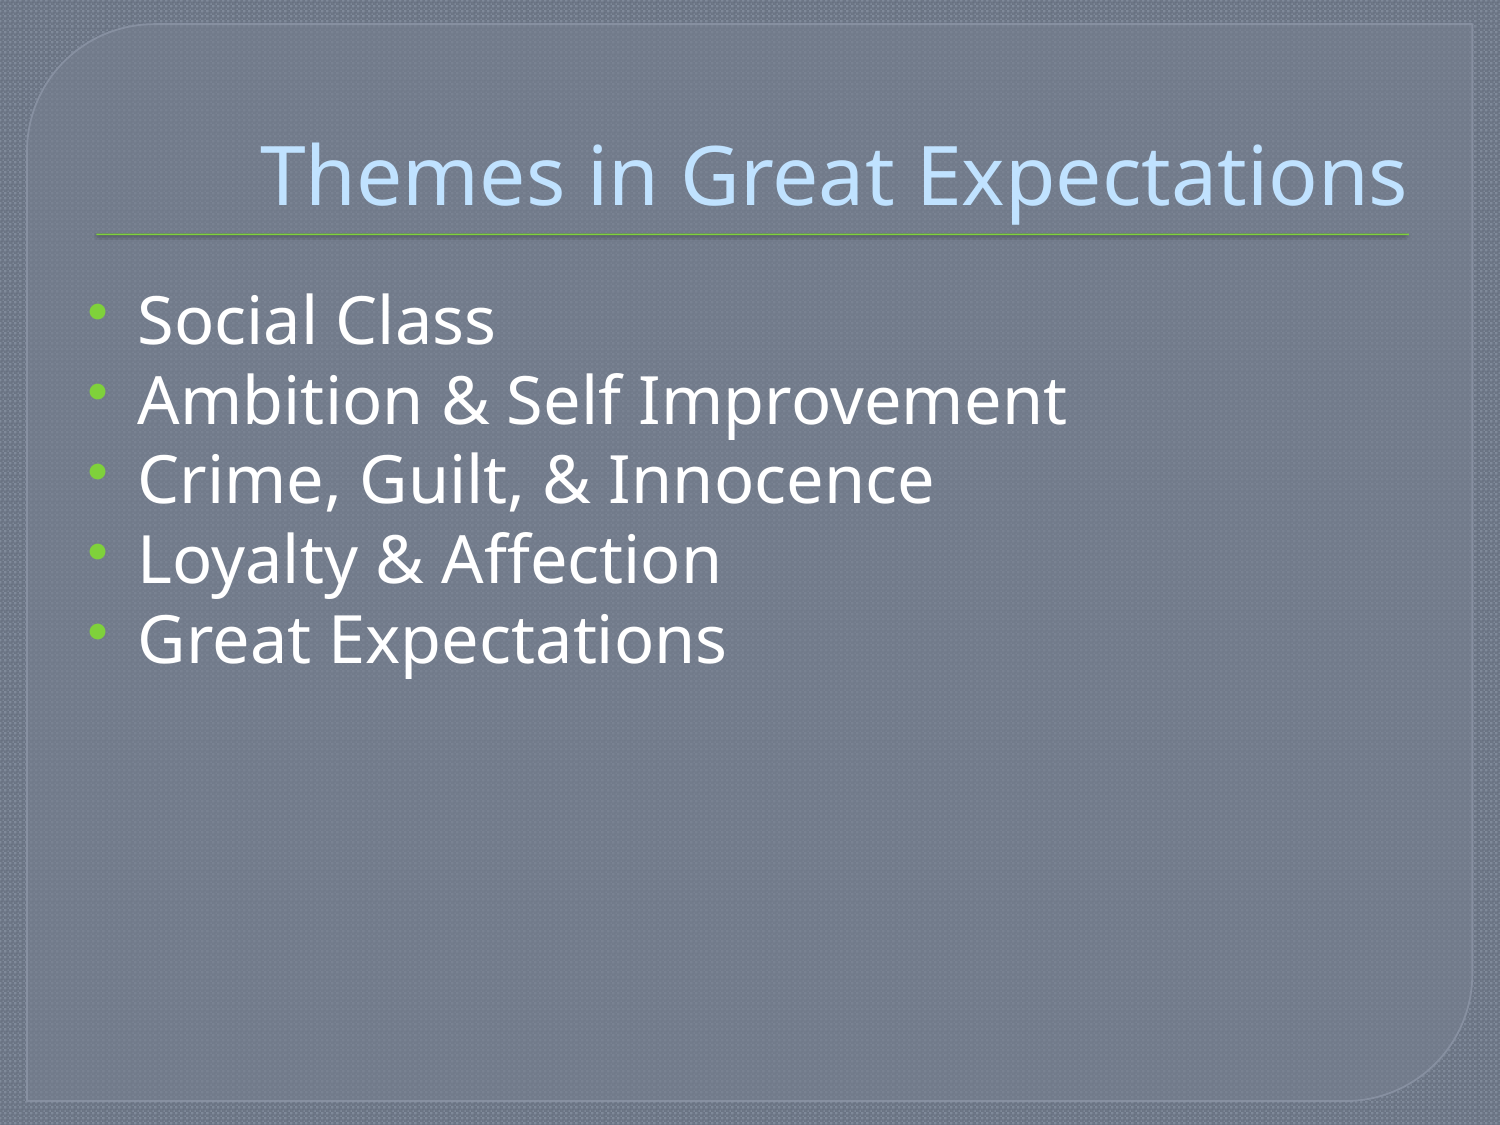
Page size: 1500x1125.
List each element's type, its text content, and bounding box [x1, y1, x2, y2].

list Social Class Ambition & Self Improvement Crime, Guilt, & Innocence Loyalty & Affection Great Expectations [75, 270, 1425, 1013]
title Themes in Great Expectations [75, 41, 1425, 230]
